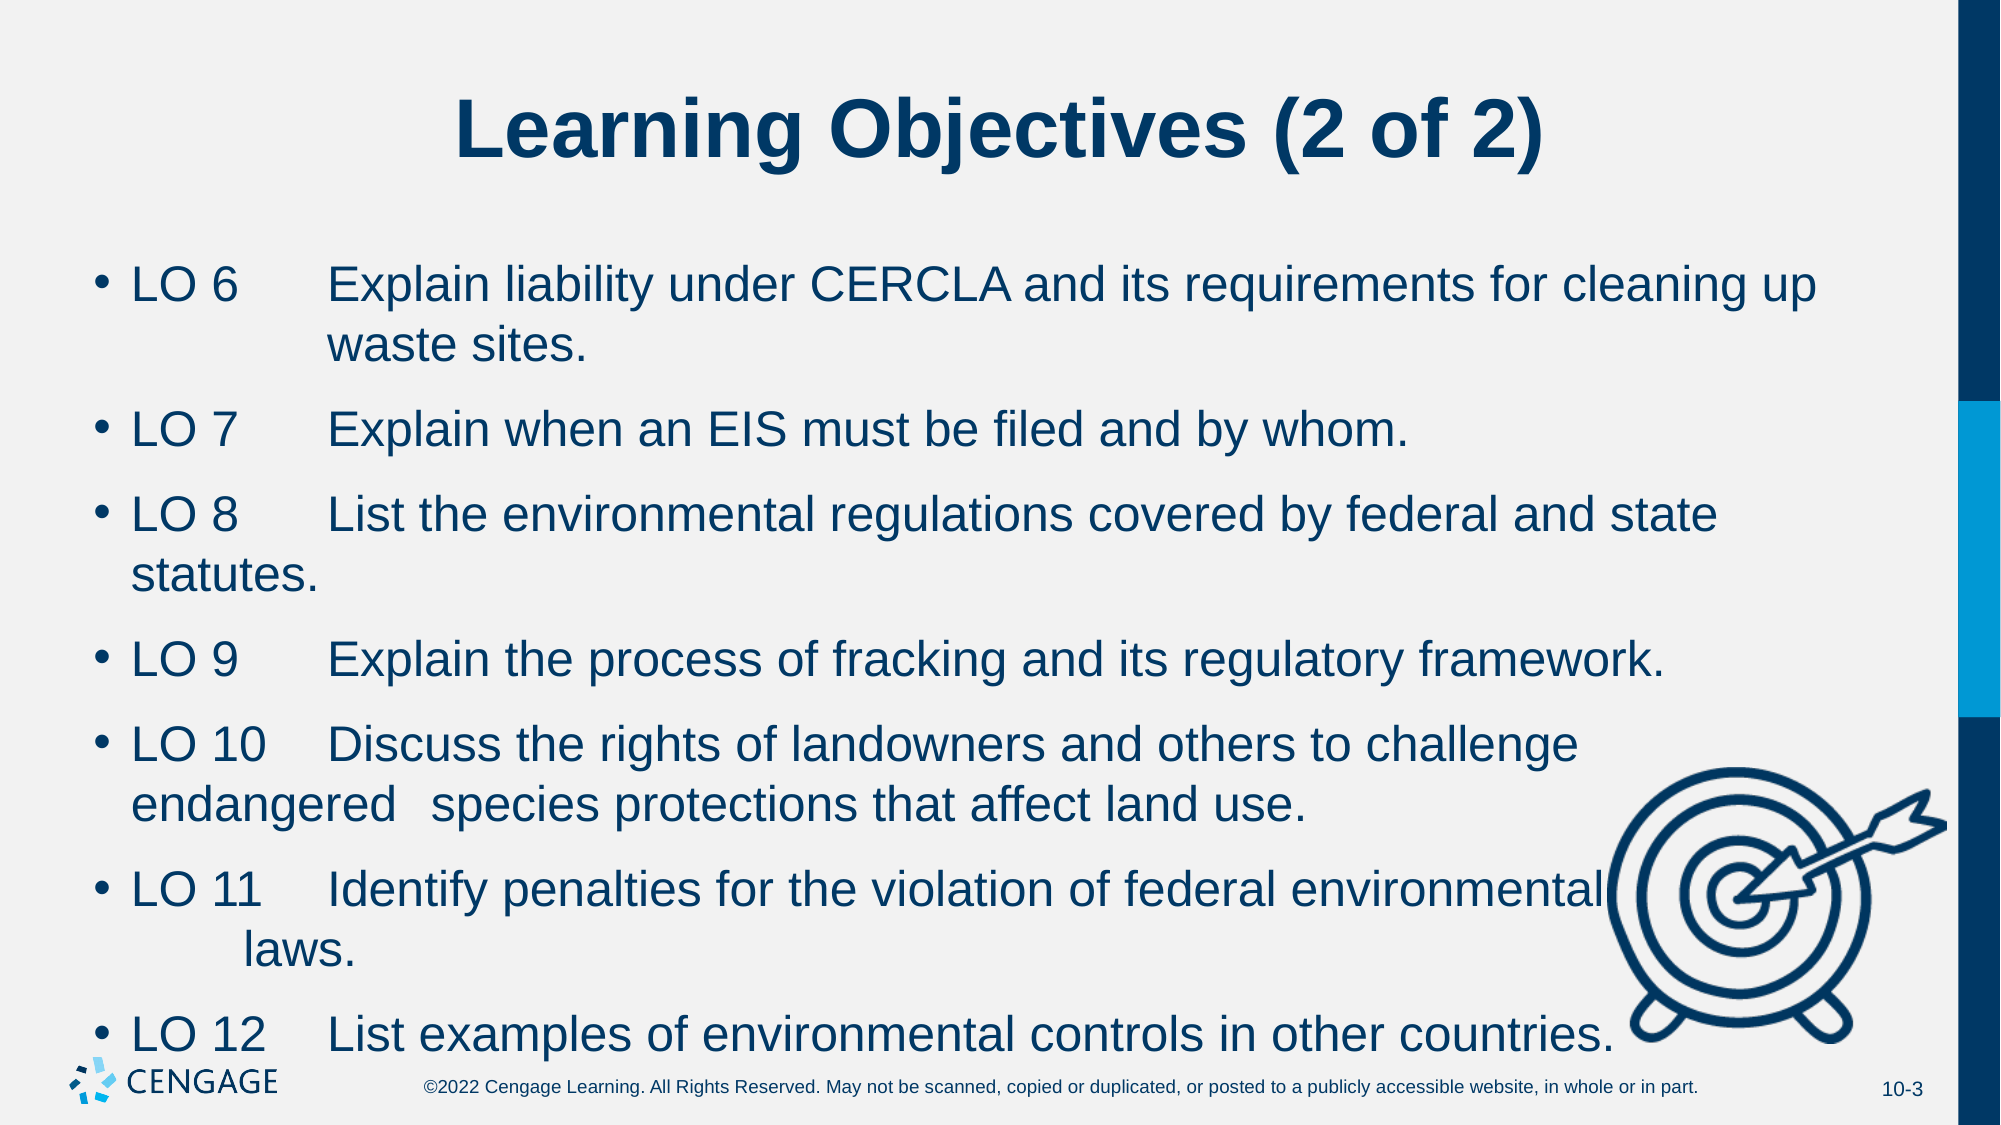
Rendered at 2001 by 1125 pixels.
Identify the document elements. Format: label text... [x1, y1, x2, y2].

picture [1607, 767, 1947, 1044]
list LO 6 Explain liability under CERCLA and its requirements for cleaning up waste sites. LO 7 Explain when an EIS must be filed and by whom. LO 8 List the environmental regulations covered by federal and state statutes. LO 9 Explain the process of fracking and its regulatory framework. LO 10 Discuss the rights of landowners and others to challenge endangered species protections that affect land use. LO 11 Identify penalties for the violation of federal environmental laws. LO 12 List examples of environmental controls in other countries. [78, 244, 1872, 958]
picture [69, 1057, 277, 1104]
title Learning Objectives (2 of 2) [78, 77, 1923, 278]
